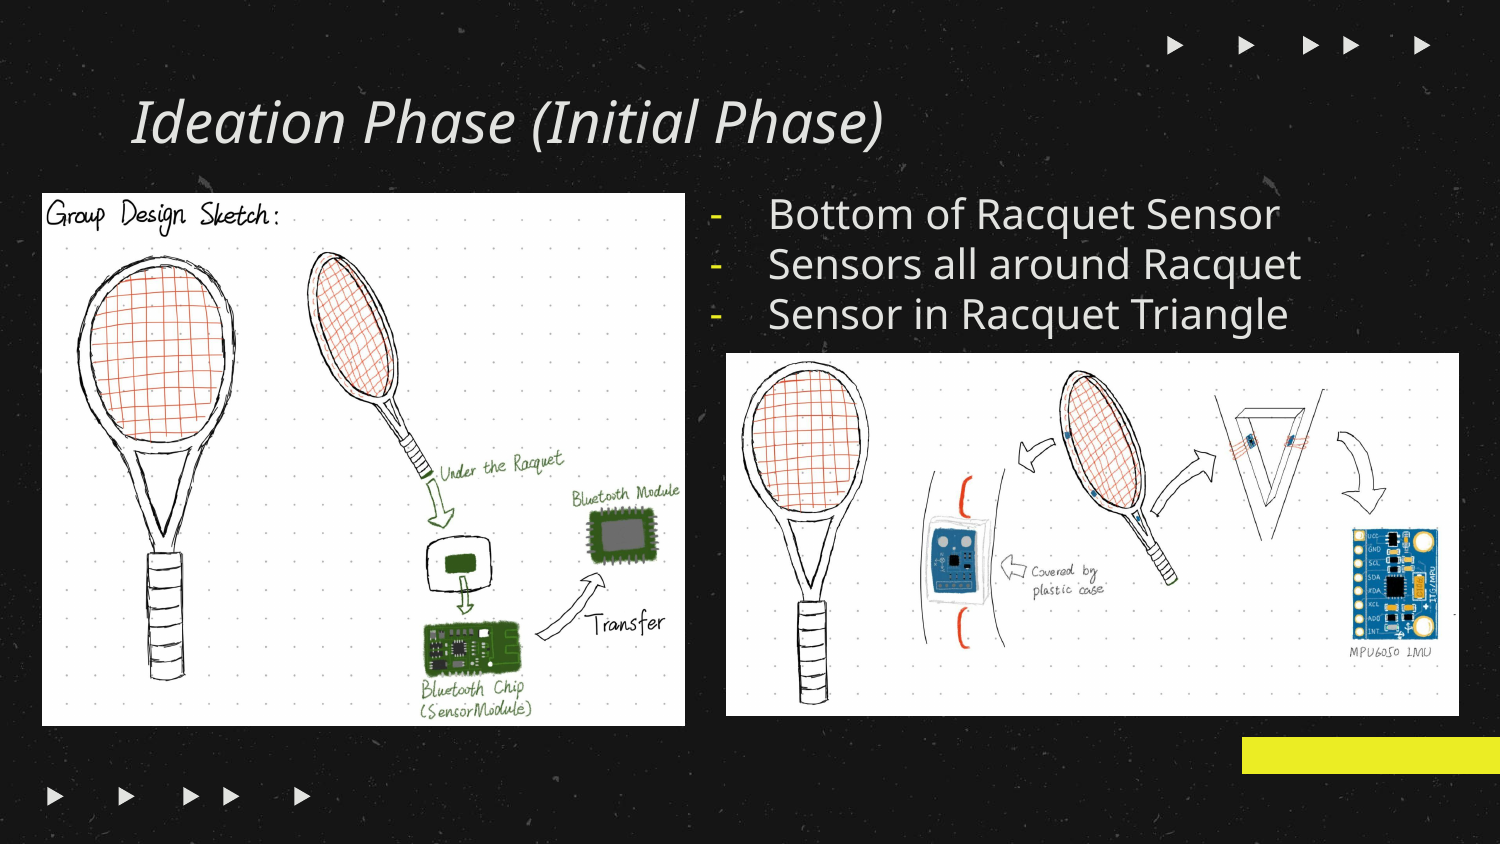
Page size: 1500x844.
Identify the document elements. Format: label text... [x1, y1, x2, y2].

subtitle Bottom of Racquet Sensor Sensors all around Racquet Sensor in Racquet Triangle [117, 172, 1383, 743]
title Ideation Phase (Initial Phase) [117, 70, 1383, 148]
picture [0, 0, 1500, 844]
